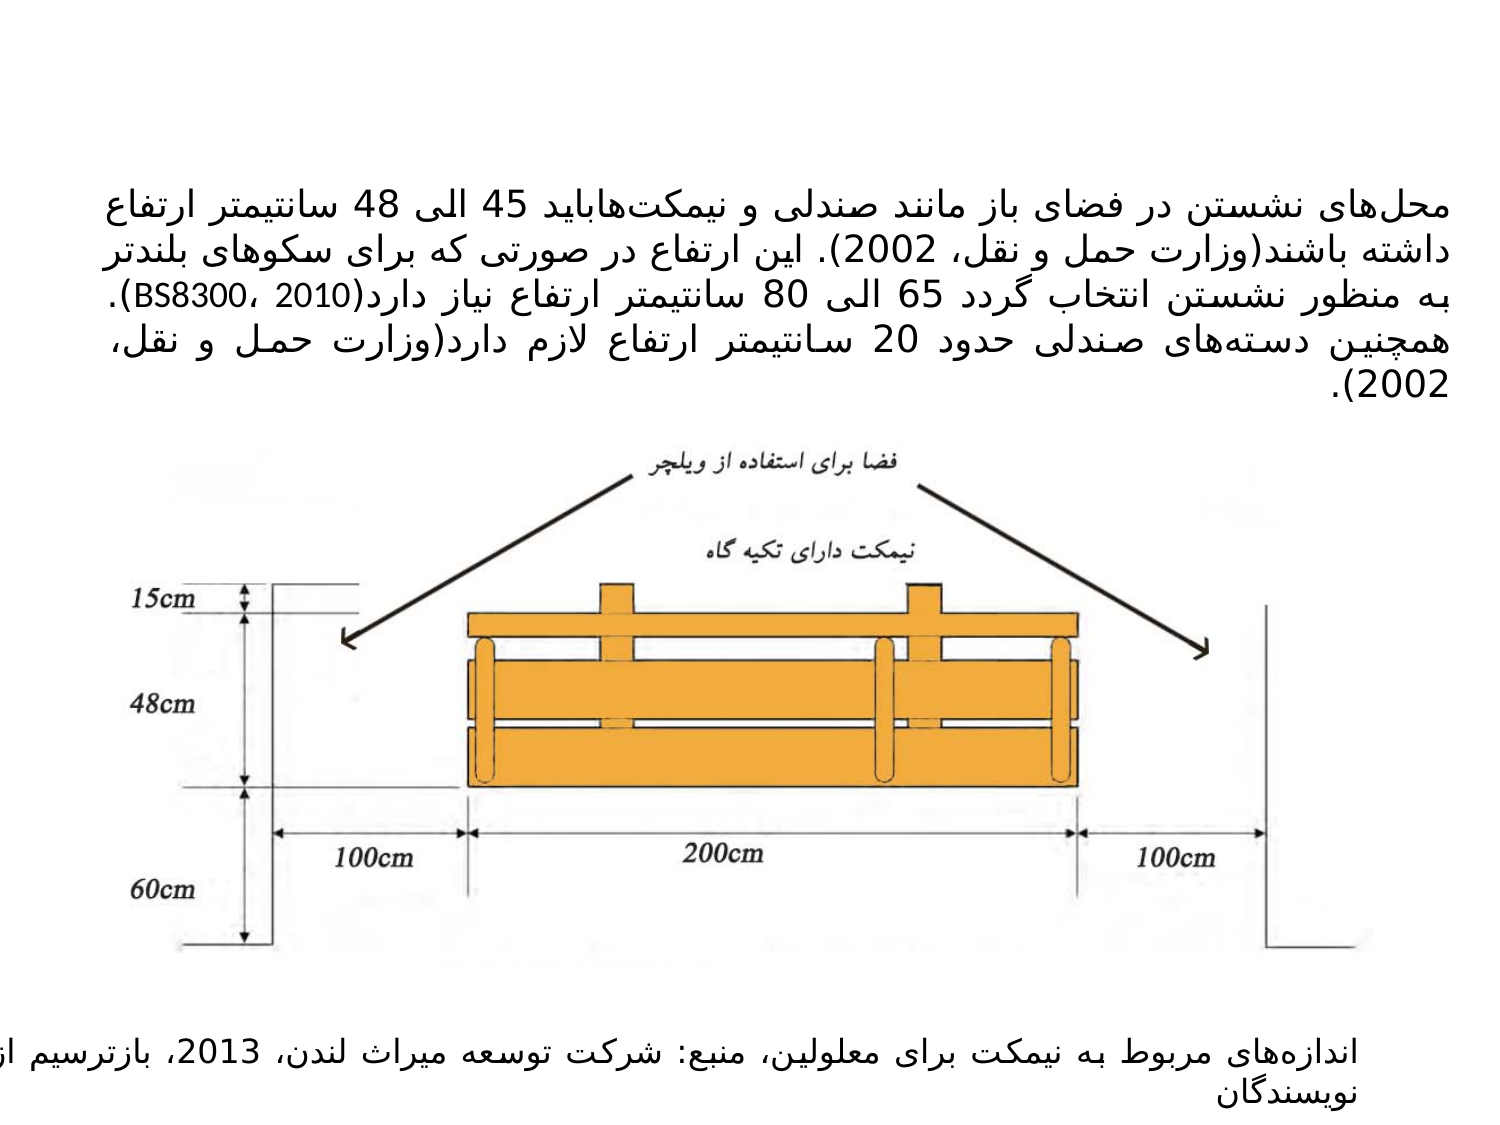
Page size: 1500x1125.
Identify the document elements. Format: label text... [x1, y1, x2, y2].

text_box محل‌های نشستن در فضای باز مانند صندلی و نیمکت‌هاباید 45 الی 48 سانتیمتر ارتفاع داشته باشند(وزارت حمل و نقل، 2002). این ارتفاع در صورتی که برای سکوهای بلندتر به منظور نشستن انتخاب گردد 65 الی 80 سانتیمتر ارتفاع نیاز دارد(BS8300، 2010). همچنین دسته‌های صندلی حدود 20 سانتیمتر ارتفاع لازم دارد(وزارت حمل و نقل، 2002). [88, 172, 1466, 503]
picture [109, 420, 1374, 979]
text_box اندازه‌های مربوط به نیمکت برای معلولین، ‌منبع: شرکت توسعه میراث لندن، 2013، بازترسیم از نویسندگان [0, 1023, 1374, 1118]
